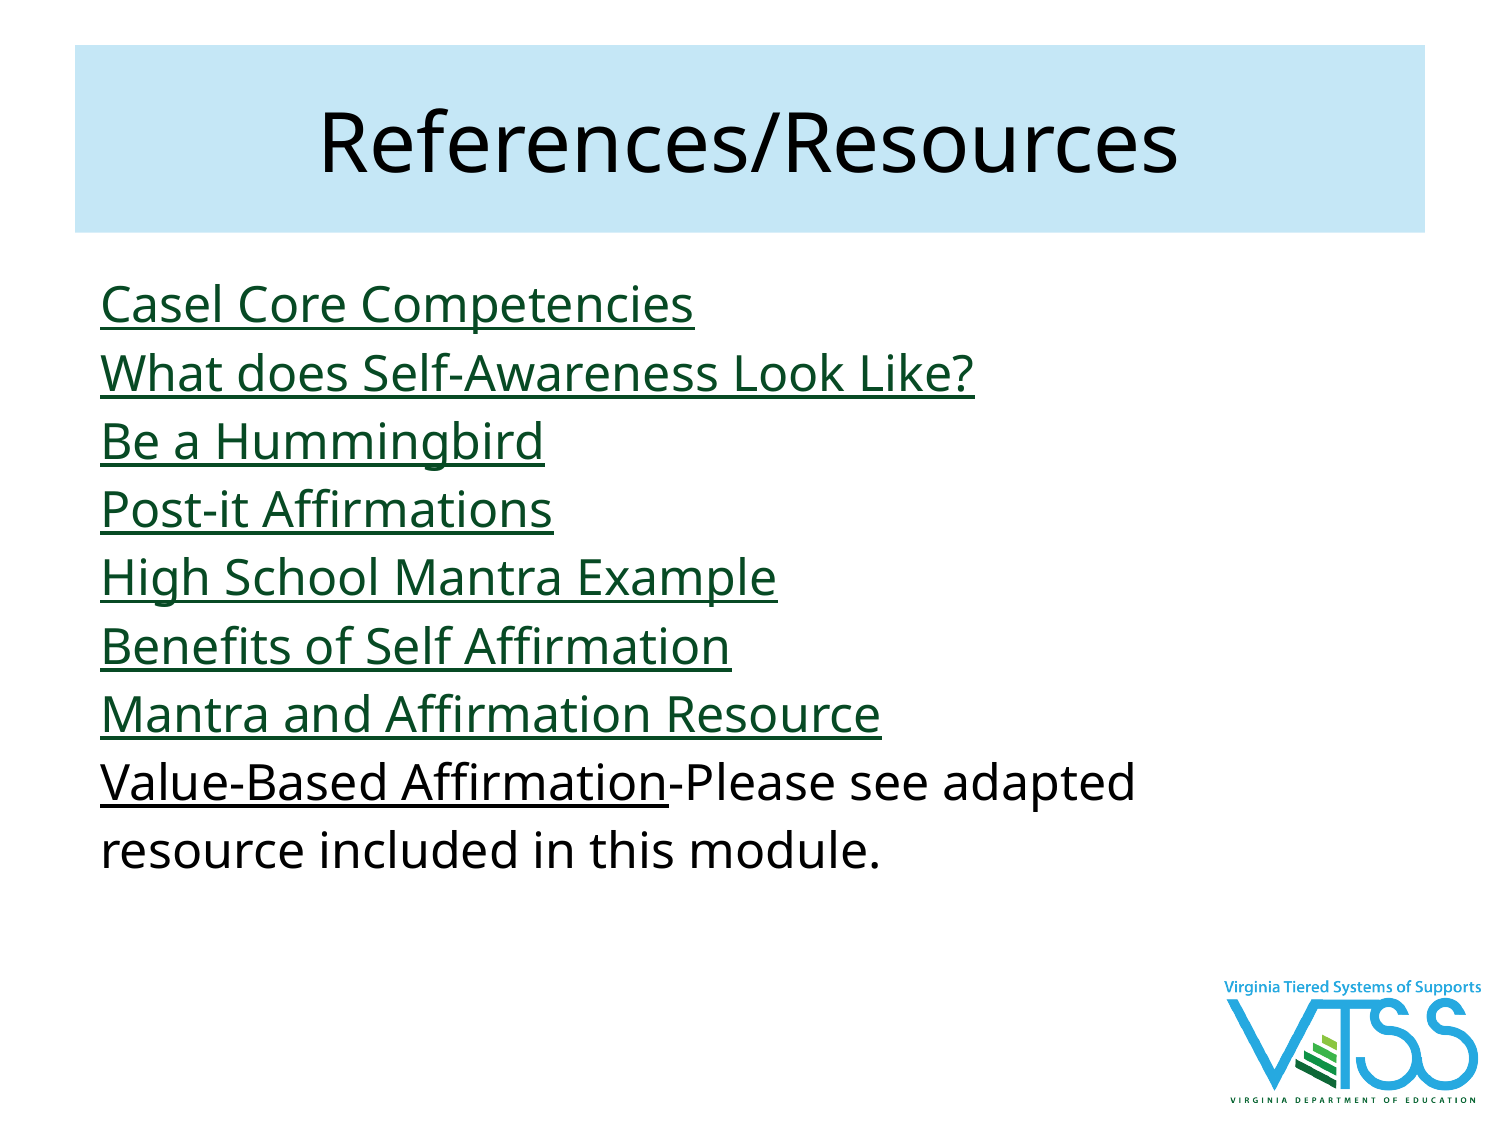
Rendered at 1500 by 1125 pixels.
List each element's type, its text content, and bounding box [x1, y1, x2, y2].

text_box Casel Core Competencies What does Self-Awareness Look Like? Be a Hummingbird Post-it Affirmations High School Mantra Example Benefits of Self Affirmation Mantra and Affirmation Resource Value-Based Affirmation-Please see adapted resource included in this module. [85, 257, 1255, 983]
title References/Resources [75, 45, 1425, 233]
picture [1224, 980, 1481, 1103]
